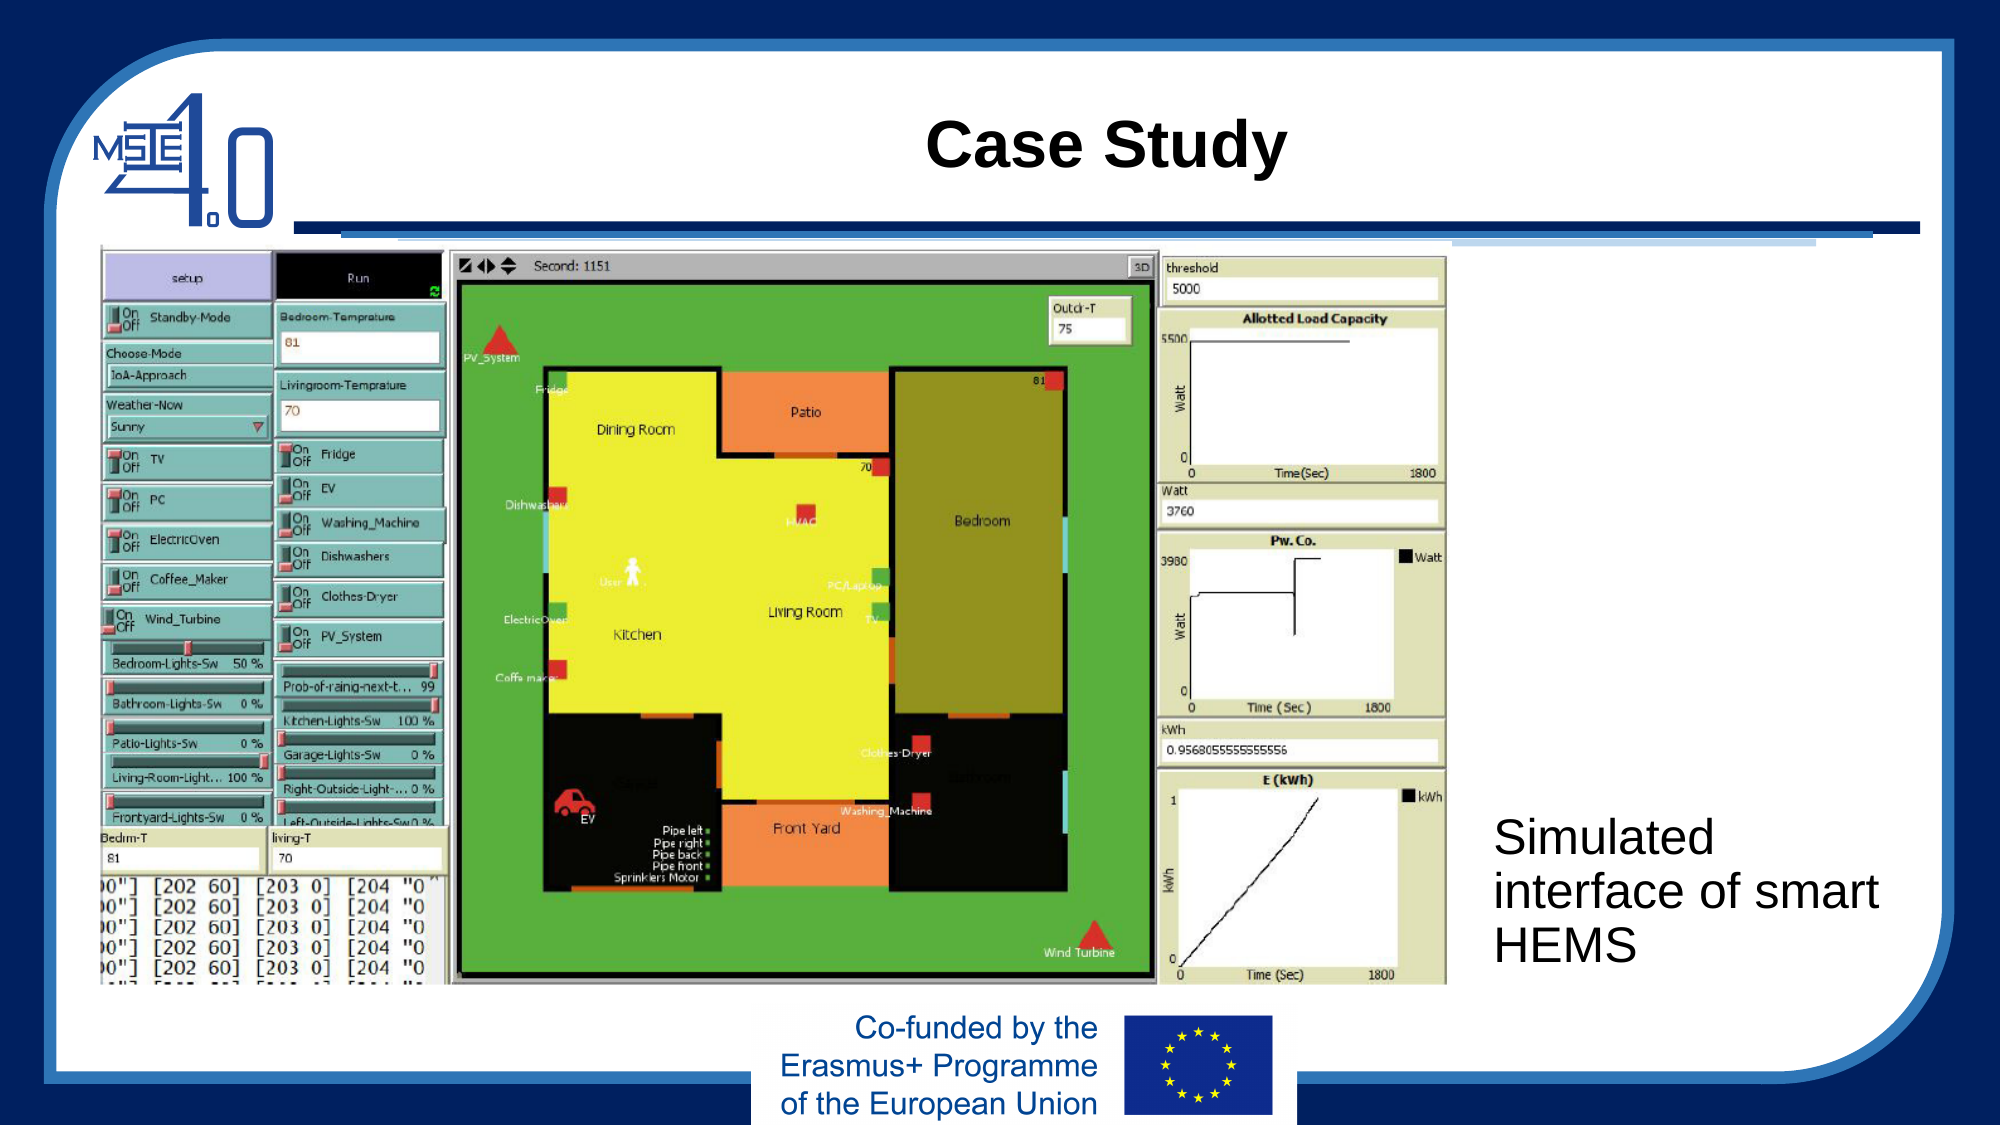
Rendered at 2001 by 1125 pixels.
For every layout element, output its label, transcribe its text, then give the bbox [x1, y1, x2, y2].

text_box [1452, 285, 1850, 991]
picture [751, 1003, 1298, 1125]
picture [93, 241, 1452, 992]
title Case Study [294, 73, 1921, 220]
list Simulated interface of smart HEMS [1478, 804, 1907, 992]
